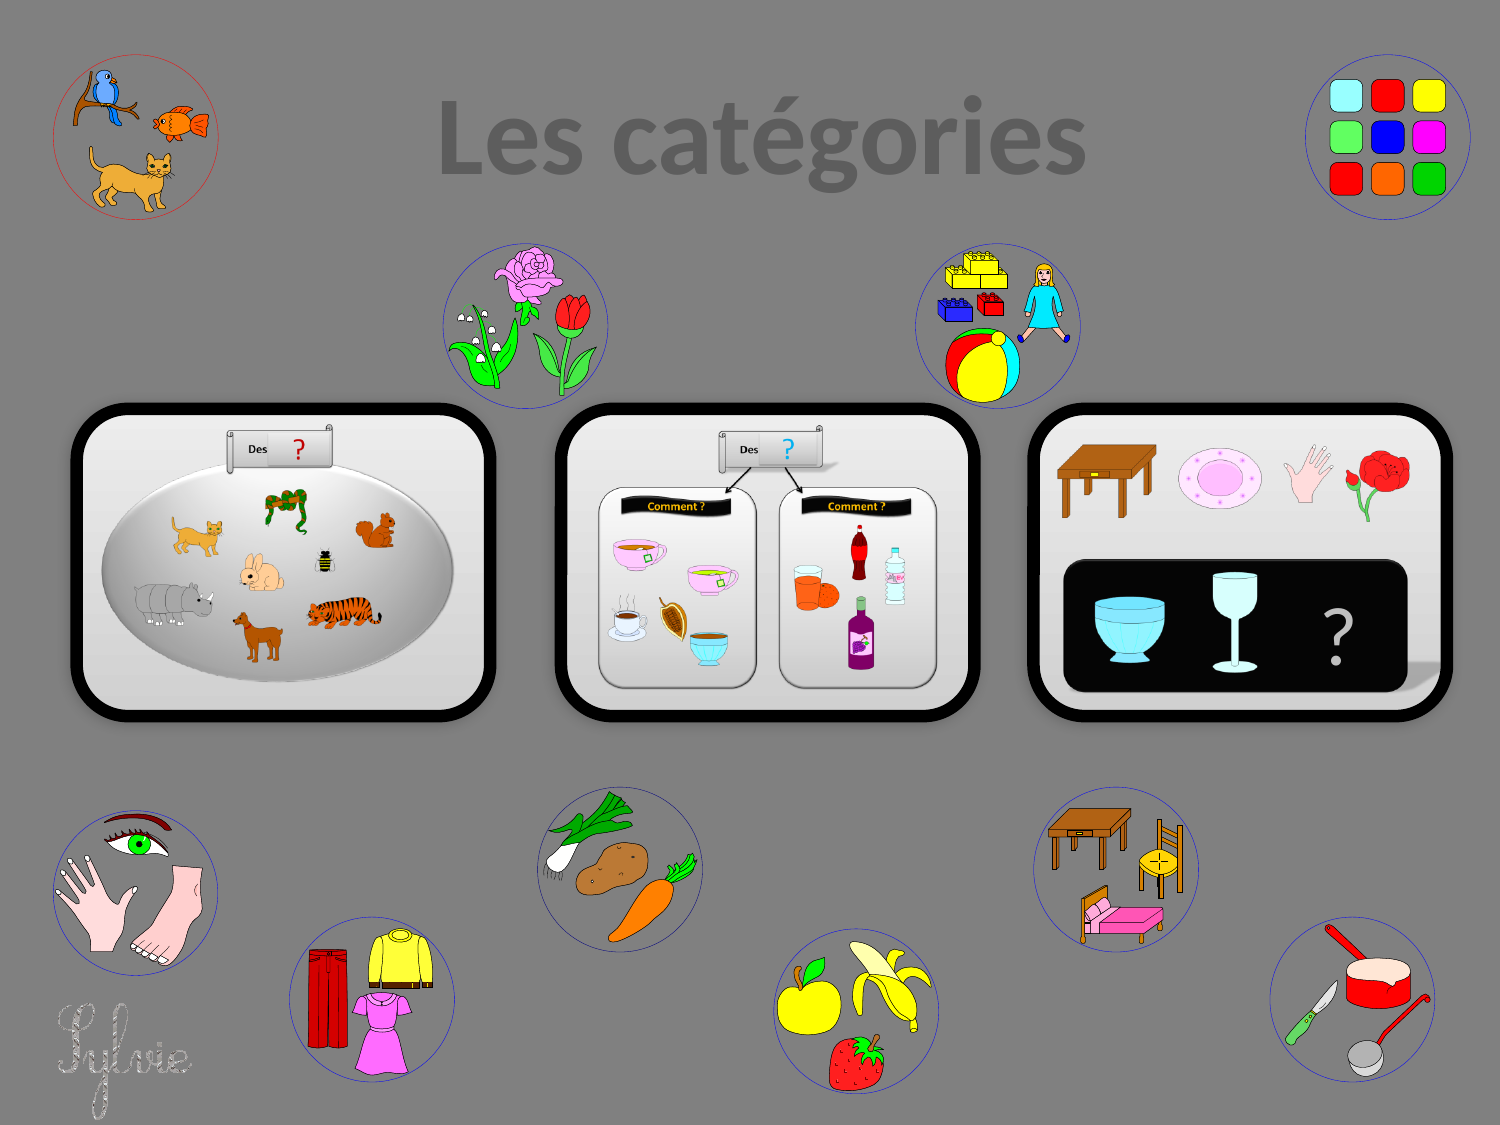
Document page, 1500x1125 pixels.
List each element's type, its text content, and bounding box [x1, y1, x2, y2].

picture [1033, 786, 1200, 953]
text_box [606, 408, 917, 419]
picture [537, 786, 703, 953]
picture [1269, 916, 1436, 1083]
picture [288, 916, 455, 1083]
picture [442, 243, 609, 410]
text_box Les catégories [421, 54, 1105, 205]
picture [52, 810, 219, 977]
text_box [1033, 408, 1453, 717]
picture [596, 420, 940, 692]
text_box [560, 417, 976, 717]
picture [52, 54, 219, 221]
picture [52, 999, 207, 1125]
picture [773, 928, 940, 1095]
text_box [76, 408, 491, 717]
picture [915, 243, 1081, 410]
picture [1304, 54, 1471, 221]
